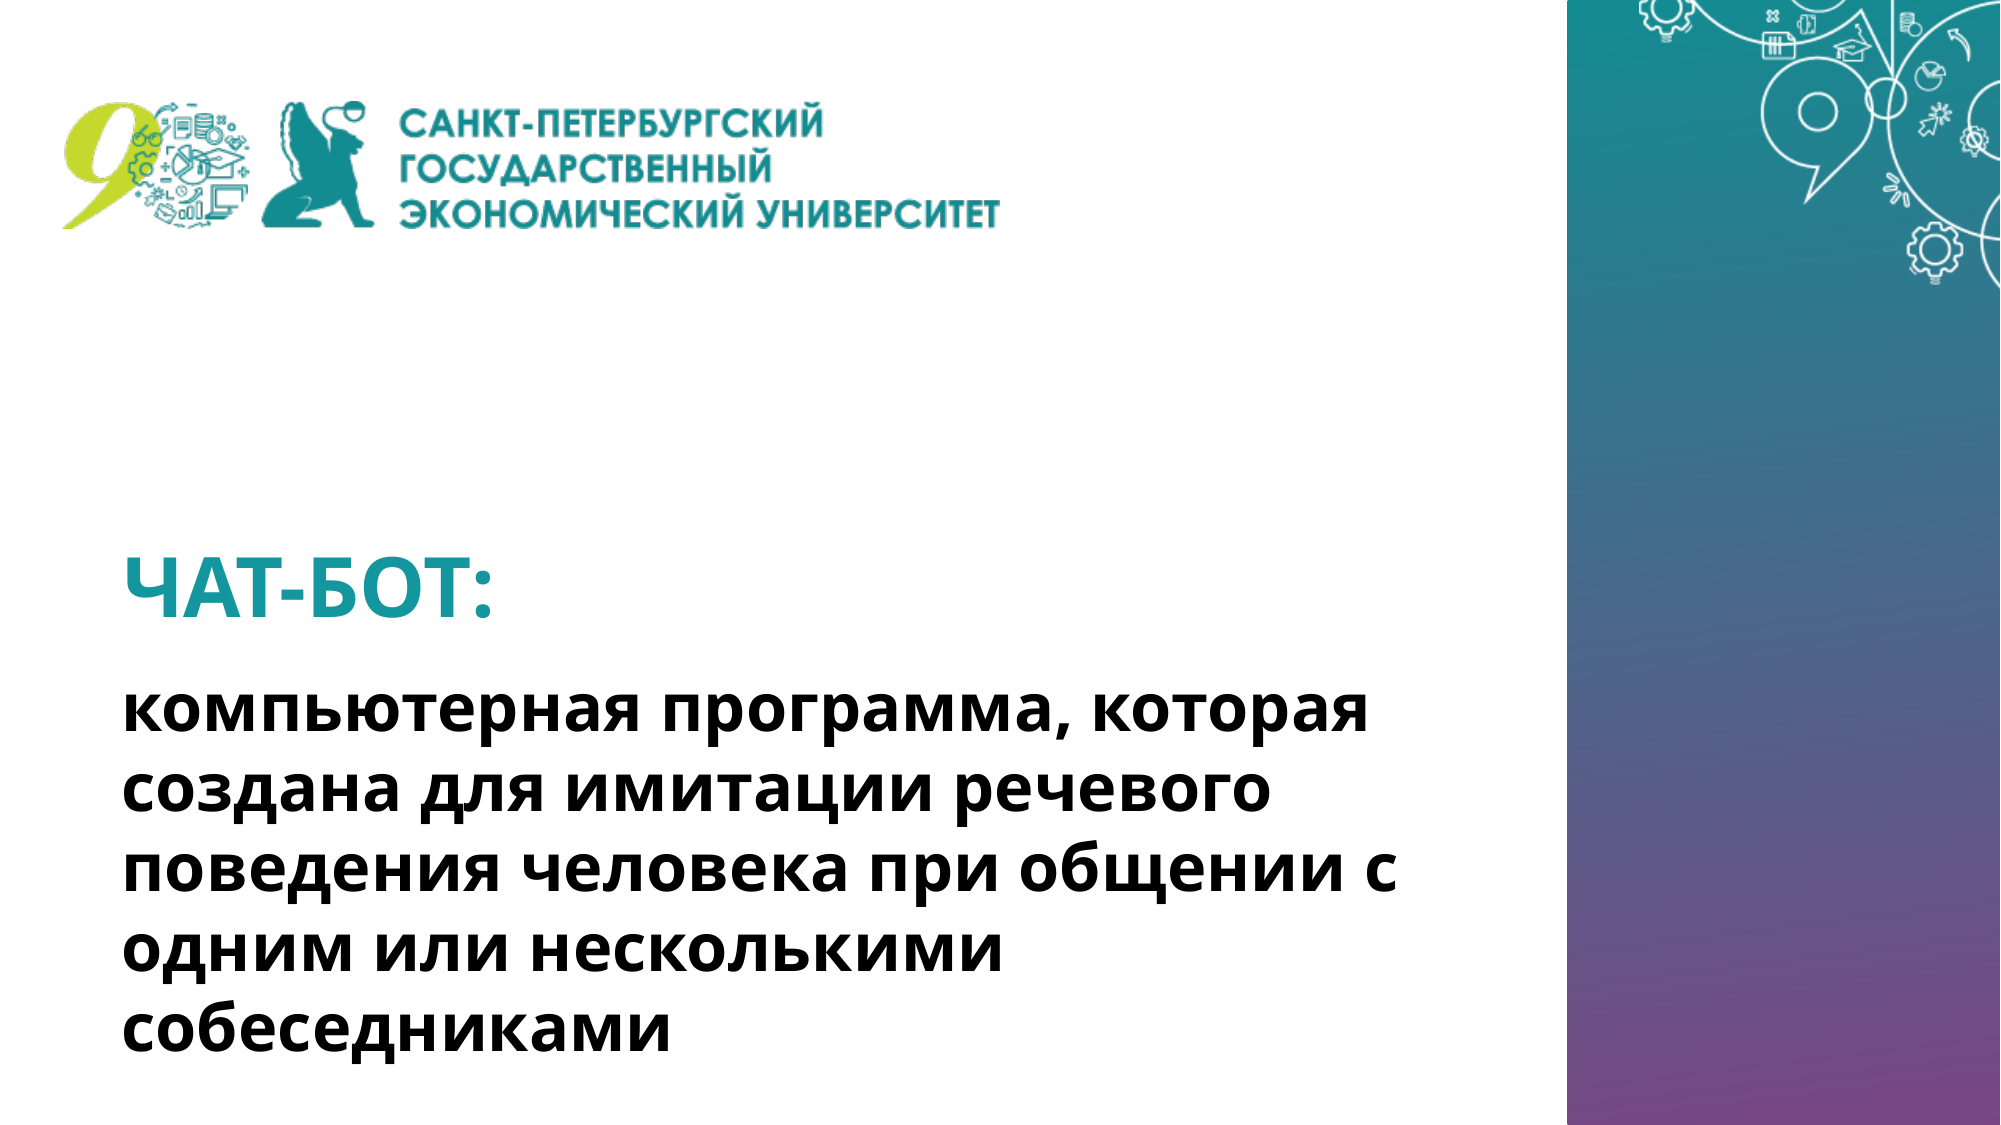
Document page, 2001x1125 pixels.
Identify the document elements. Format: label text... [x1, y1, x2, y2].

subtitle компьютерная программа, которая создана для имитации речевого поведения человека при общении с одним или несколькими собеседниками [106, 656, 1418, 945]
text_box ЧАТ-бот: [108, 527, 581, 657]
text_box Экономия рабочего времени персонала [1632, 1, 2000, 311]
text_box [1566, 0, 2000, 1125]
picture [62, 101, 1001, 229]
picture [1638, 0, 2000, 299]
